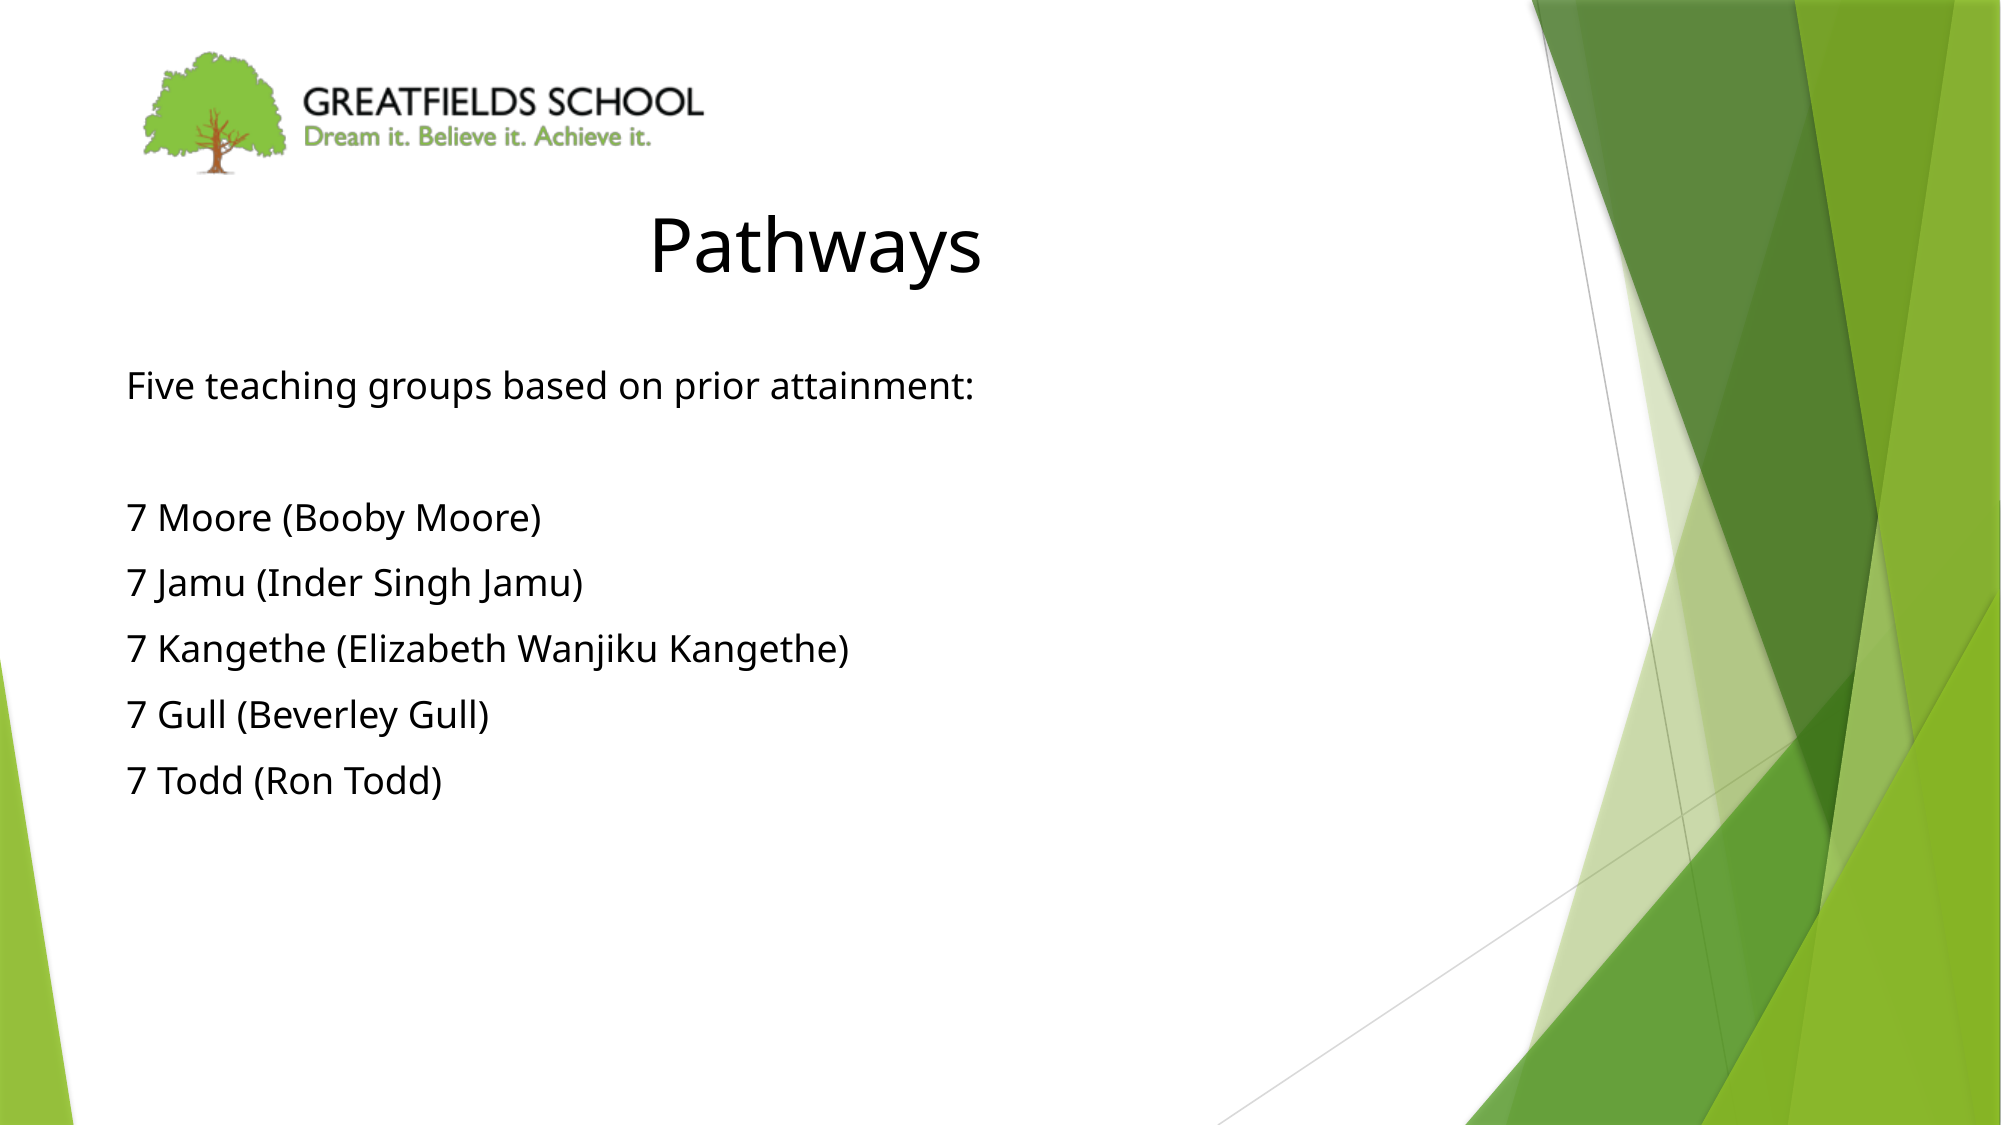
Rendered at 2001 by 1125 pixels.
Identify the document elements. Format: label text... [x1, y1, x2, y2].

title Pathways [111, 99, 1522, 317]
text_box Five teaching groups based on prior attainment: 7 Moore (Booby Moore) 7 Jamu (Inder Singh Jamu) 7 Kangethe (Elizabeth Wanjiku Kangethe) 7 Gull (Beverley Gull) 7 Todd (Ron Todd) [111, 354, 1522, 991]
picture [140, 47, 708, 179]
